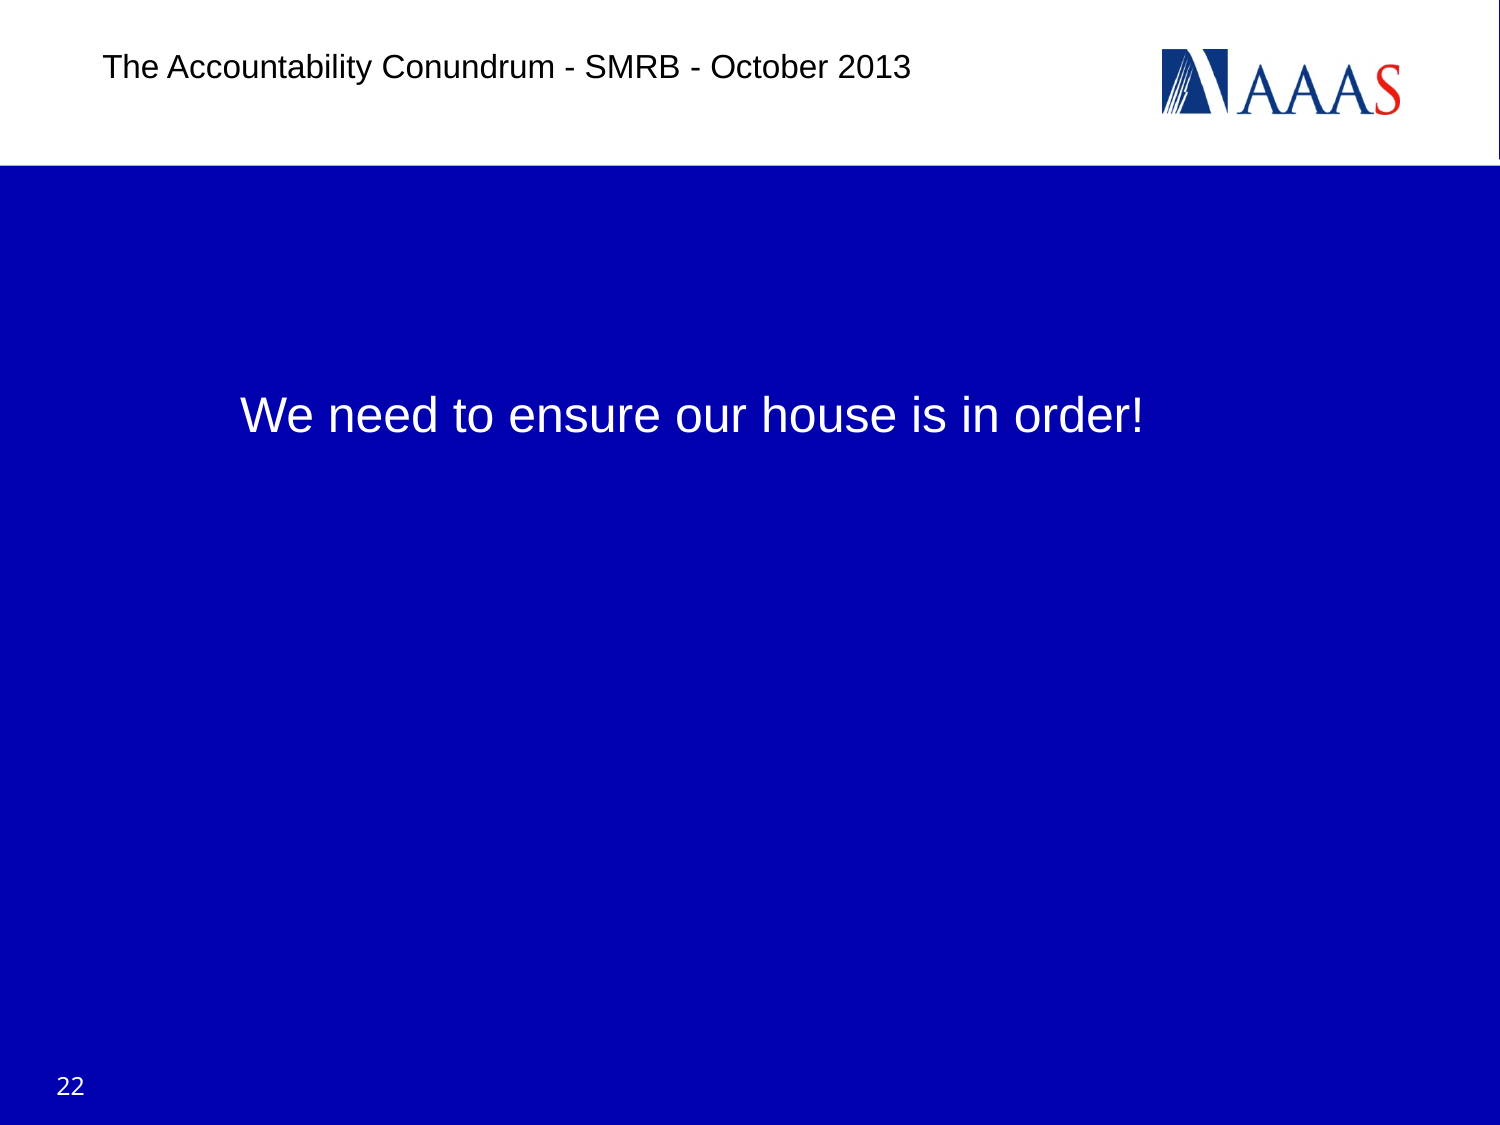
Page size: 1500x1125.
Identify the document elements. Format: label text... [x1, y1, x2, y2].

title We need to ensure our house is in order! [224, 374, 1276, 463]
footer The Accountability Conundrum - SMRB - October 2013 [87, 37, 988, 101]
slide_number 22 [0, 1062, 101, 1125]
picture [1162, 49, 1400, 115]
